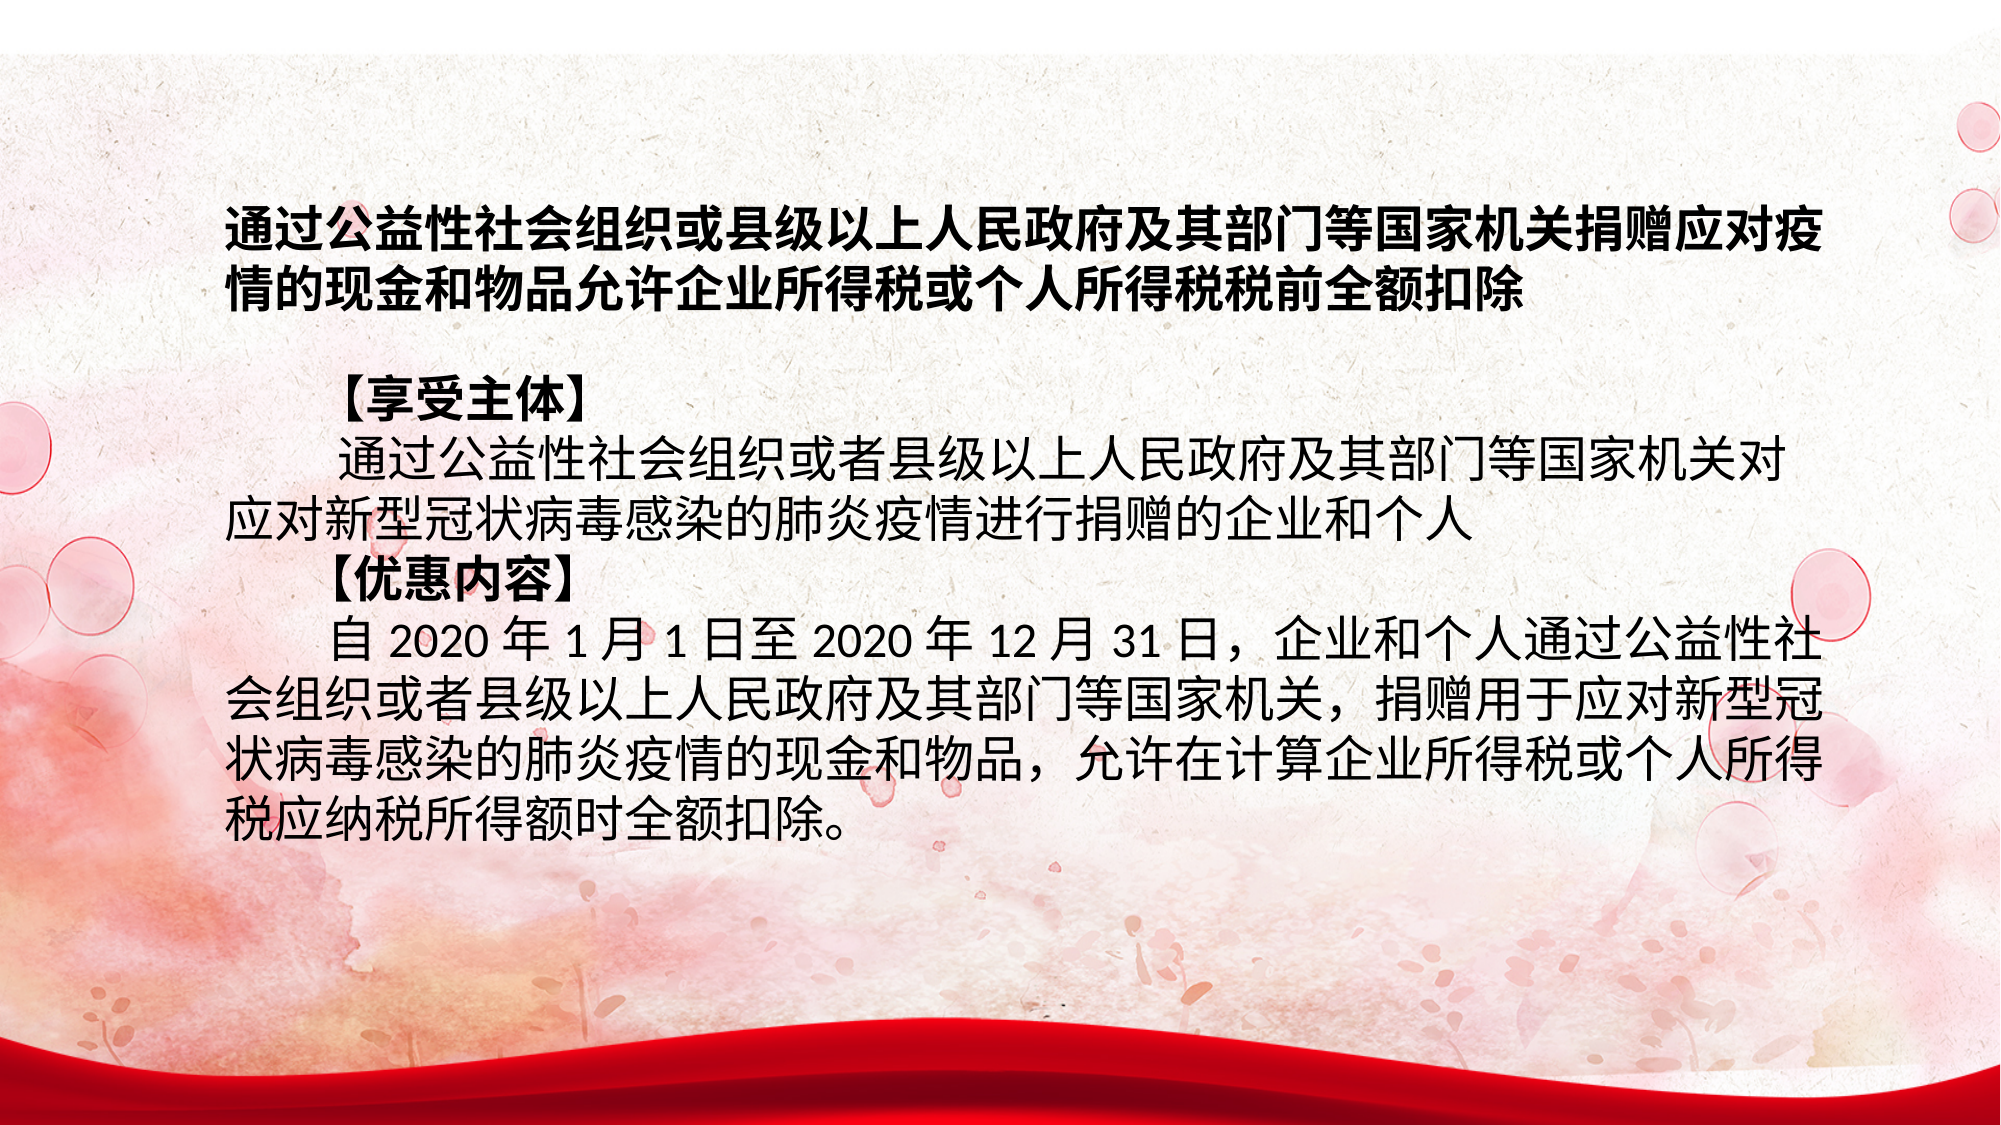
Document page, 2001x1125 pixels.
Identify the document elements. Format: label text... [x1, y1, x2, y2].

text_box 通过公益性社会组织或县级以上人民政府及其部门等国家机关捐赠应对疫情的现金和物品允许企业所得税或个人所得税税前全额扣除 【享受主体】 通过公益性社会组织或者县级以上人民政府及其部门等国家机关对应对新型冠状病毒感染的肺炎疫情进行捐赠的企业和个人 【优惠内容】 自2020年1月1日至2020年12月31日，企业和个人通过公益性社会组织或者县级以上人民政府及其部门等国家机关，捐赠用于应对新型冠状病毒感染的肺炎疫情的现金和物品，允许在计算企业所得税或个人所得税应纳税所得额时全额扣除。 [209, 189, 1846, 855]
picture [0, 0, 2001, 1125]
